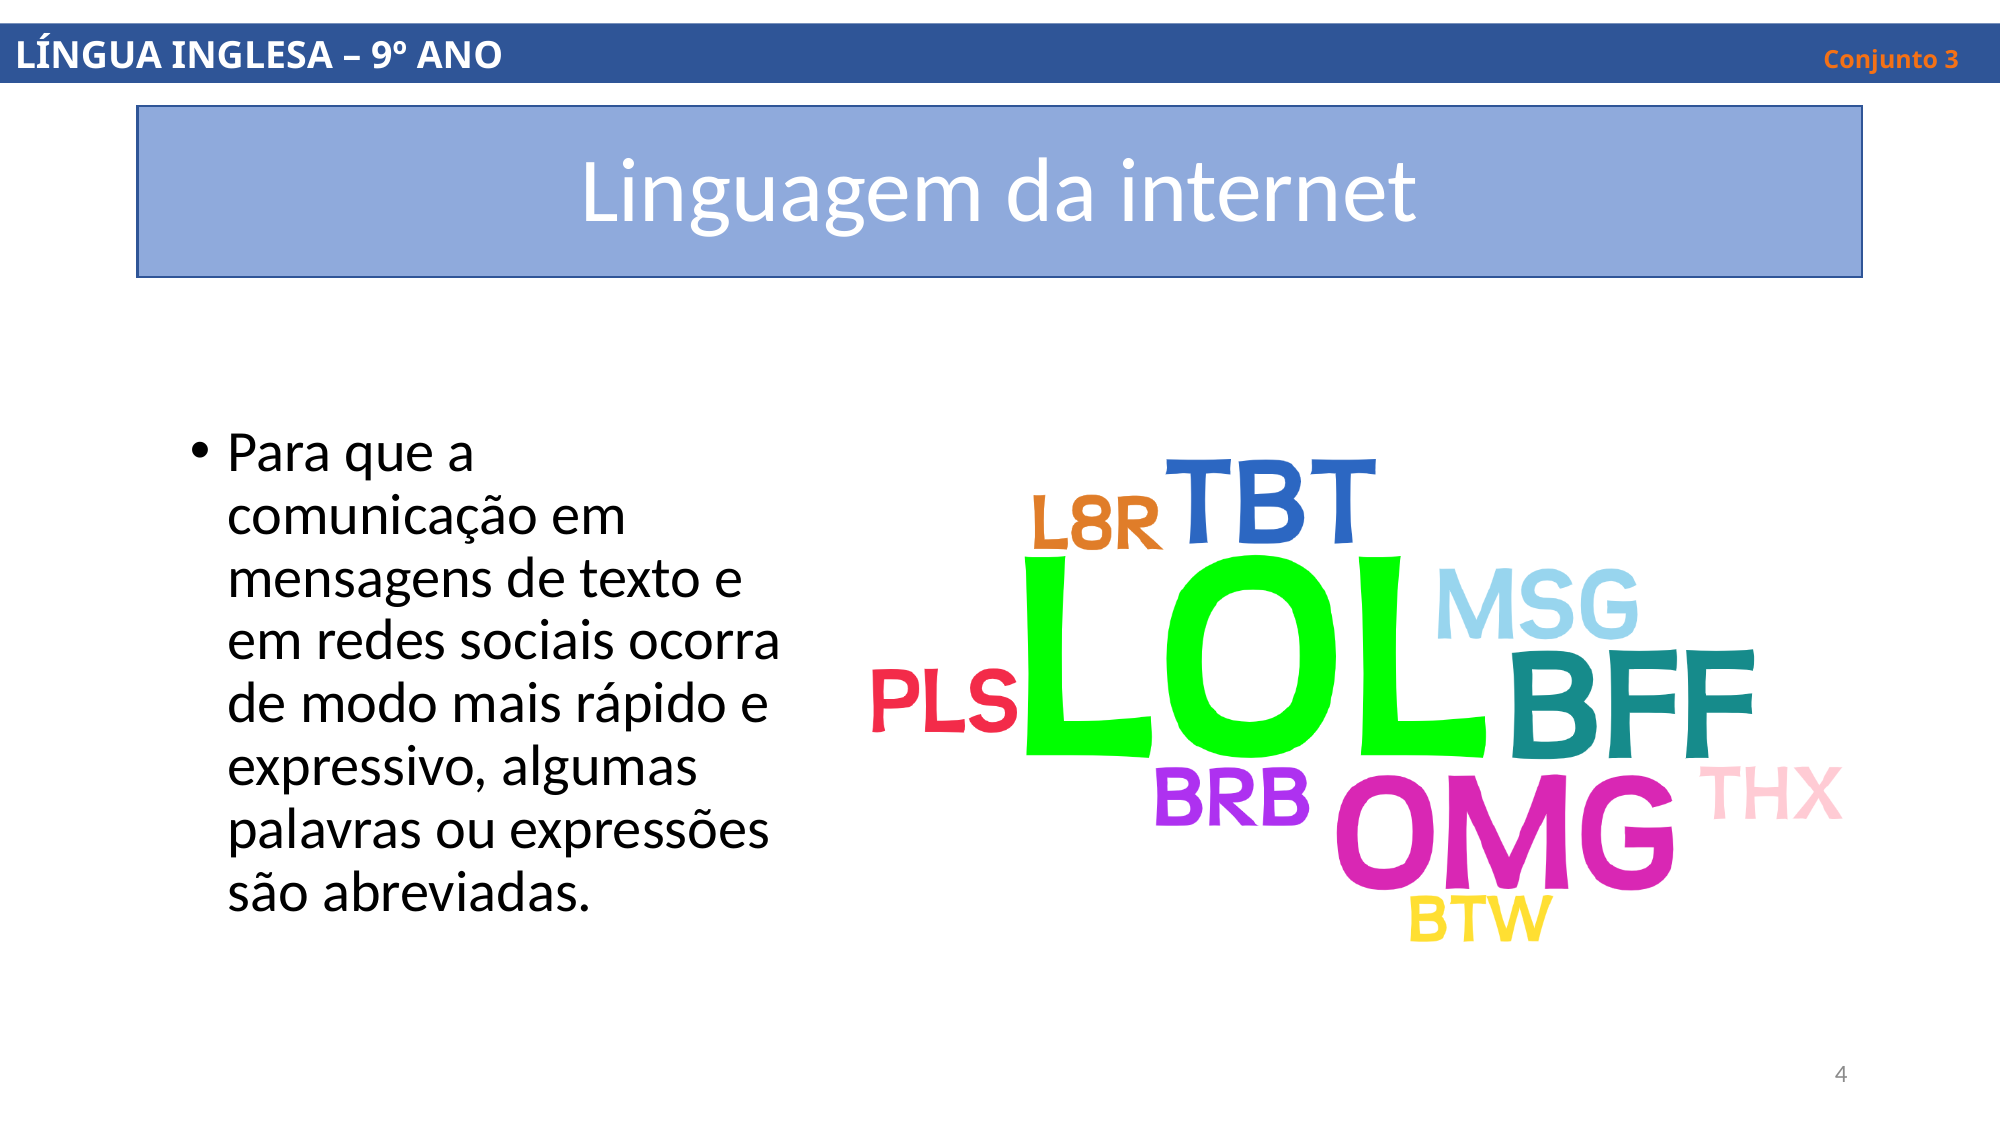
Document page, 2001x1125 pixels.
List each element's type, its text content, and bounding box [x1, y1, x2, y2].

slide_number 4 [1412, 1042, 1863, 1103]
text_box Para que a comunicação em mensagens de texto e em redes sociais ocorra de modo mais rápido e expressivo, algumas palavras ou expressões são abreviadas. [174, 413, 810, 952]
picture [837, 393, 1861, 983]
title Linguagem da internet [136, 105, 1863, 278]
text_box LÍNGUA INGLESA – 9º ANO Conjunto 3 [0, 23, 2000, 83]
